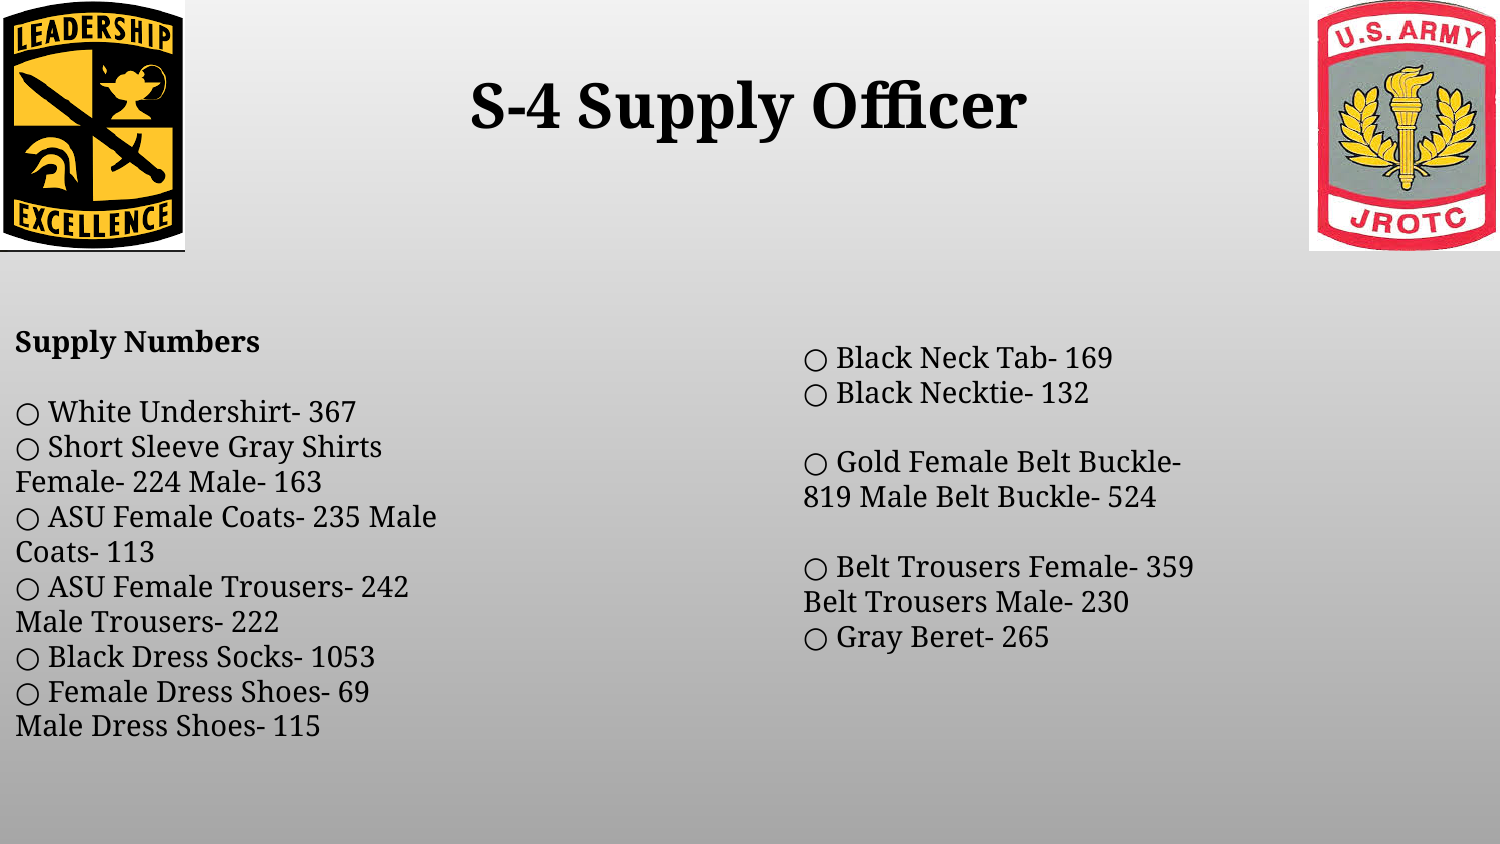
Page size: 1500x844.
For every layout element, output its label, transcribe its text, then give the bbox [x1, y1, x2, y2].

text_box S-4 Supply Officer [186, 0, 1305, 189]
text_box Supply Numbers ○ White Undershirt- 367 ○ Short Sleeve Gray Shirts Female- 224 Male- 163 ○ ASU Female Coats- 235 Male Coats- 113 ○ ASU Female Trousers- 242 Male Trousers- 222 ○ Black Dress Socks- 1053 ○ Female Dress Shoes- 69 Male Dress Shoes- 115 [0, 308, 568, 835]
picture [1308, 0, 1500, 251]
picture [0, 0, 185, 252]
text_box ○ Black Neck Tab- 169 ○ Black Necktie- 132 ○ Gold Female Belt Buckle- 819 Male Belt Buckle- 524 ○ Belt Trousers Female- 359 Belt Trousers Male- 230 ○ Gray Beret- 265 [788, 323, 1435, 767]
